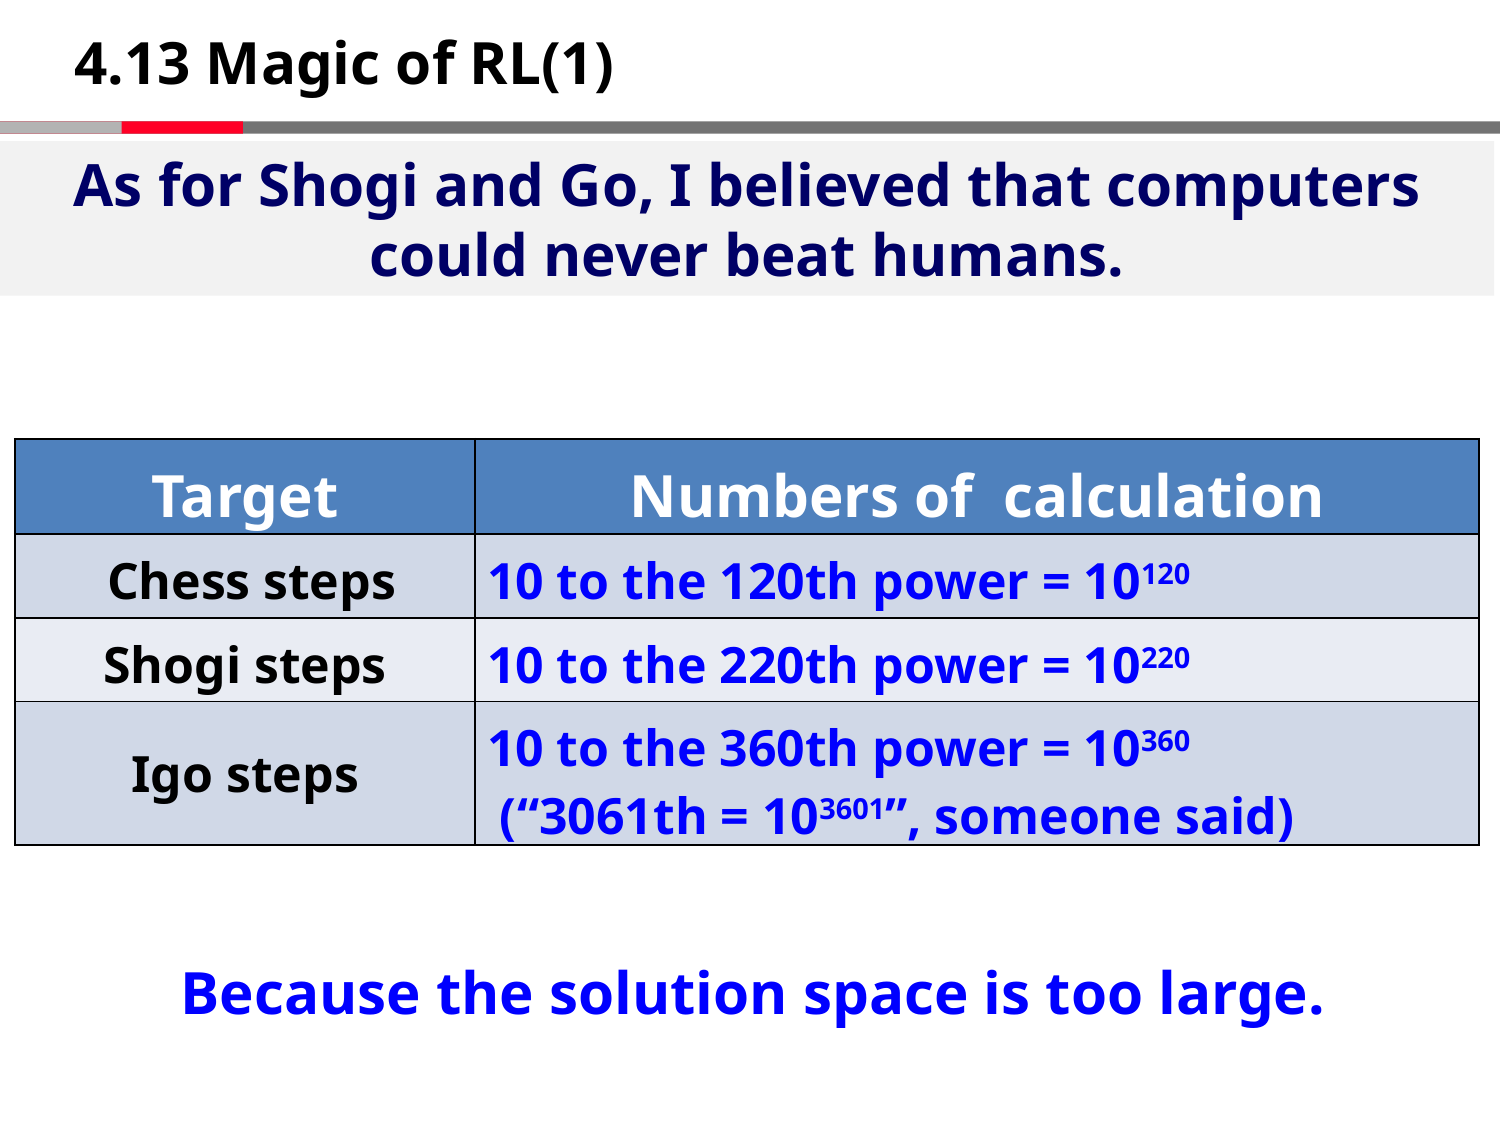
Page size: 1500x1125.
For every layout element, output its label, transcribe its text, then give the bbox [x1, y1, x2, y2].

table_cell Shogi steps [16, 619, 474, 701]
table_header Numbers of calculation [476, 440, 1478, 533]
table_cell Chess steps [16, 535, 474, 617]
table_cell 10 to the 360th power = 10360 (“3061th = 103601”, someone said) [476, 702, 1478, 844]
table_cell 10 to the 220th power = 10220 [476, 619, 1478, 701]
table_header Target [16, 440, 474, 533]
text_box As for Shogi and Go, I believed that computers could never beat humans. [0, 141, 1495, 296]
table_cell Igo steps [16, 702, 474, 844]
text_box 4.13 Magic of RL(1) [59, 19, 645, 104]
text_box Because the solution space is too large. [2, 949, 1500, 1035]
table_cell 10 to the 120th power = 10120 [476, 535, 1478, 617]
